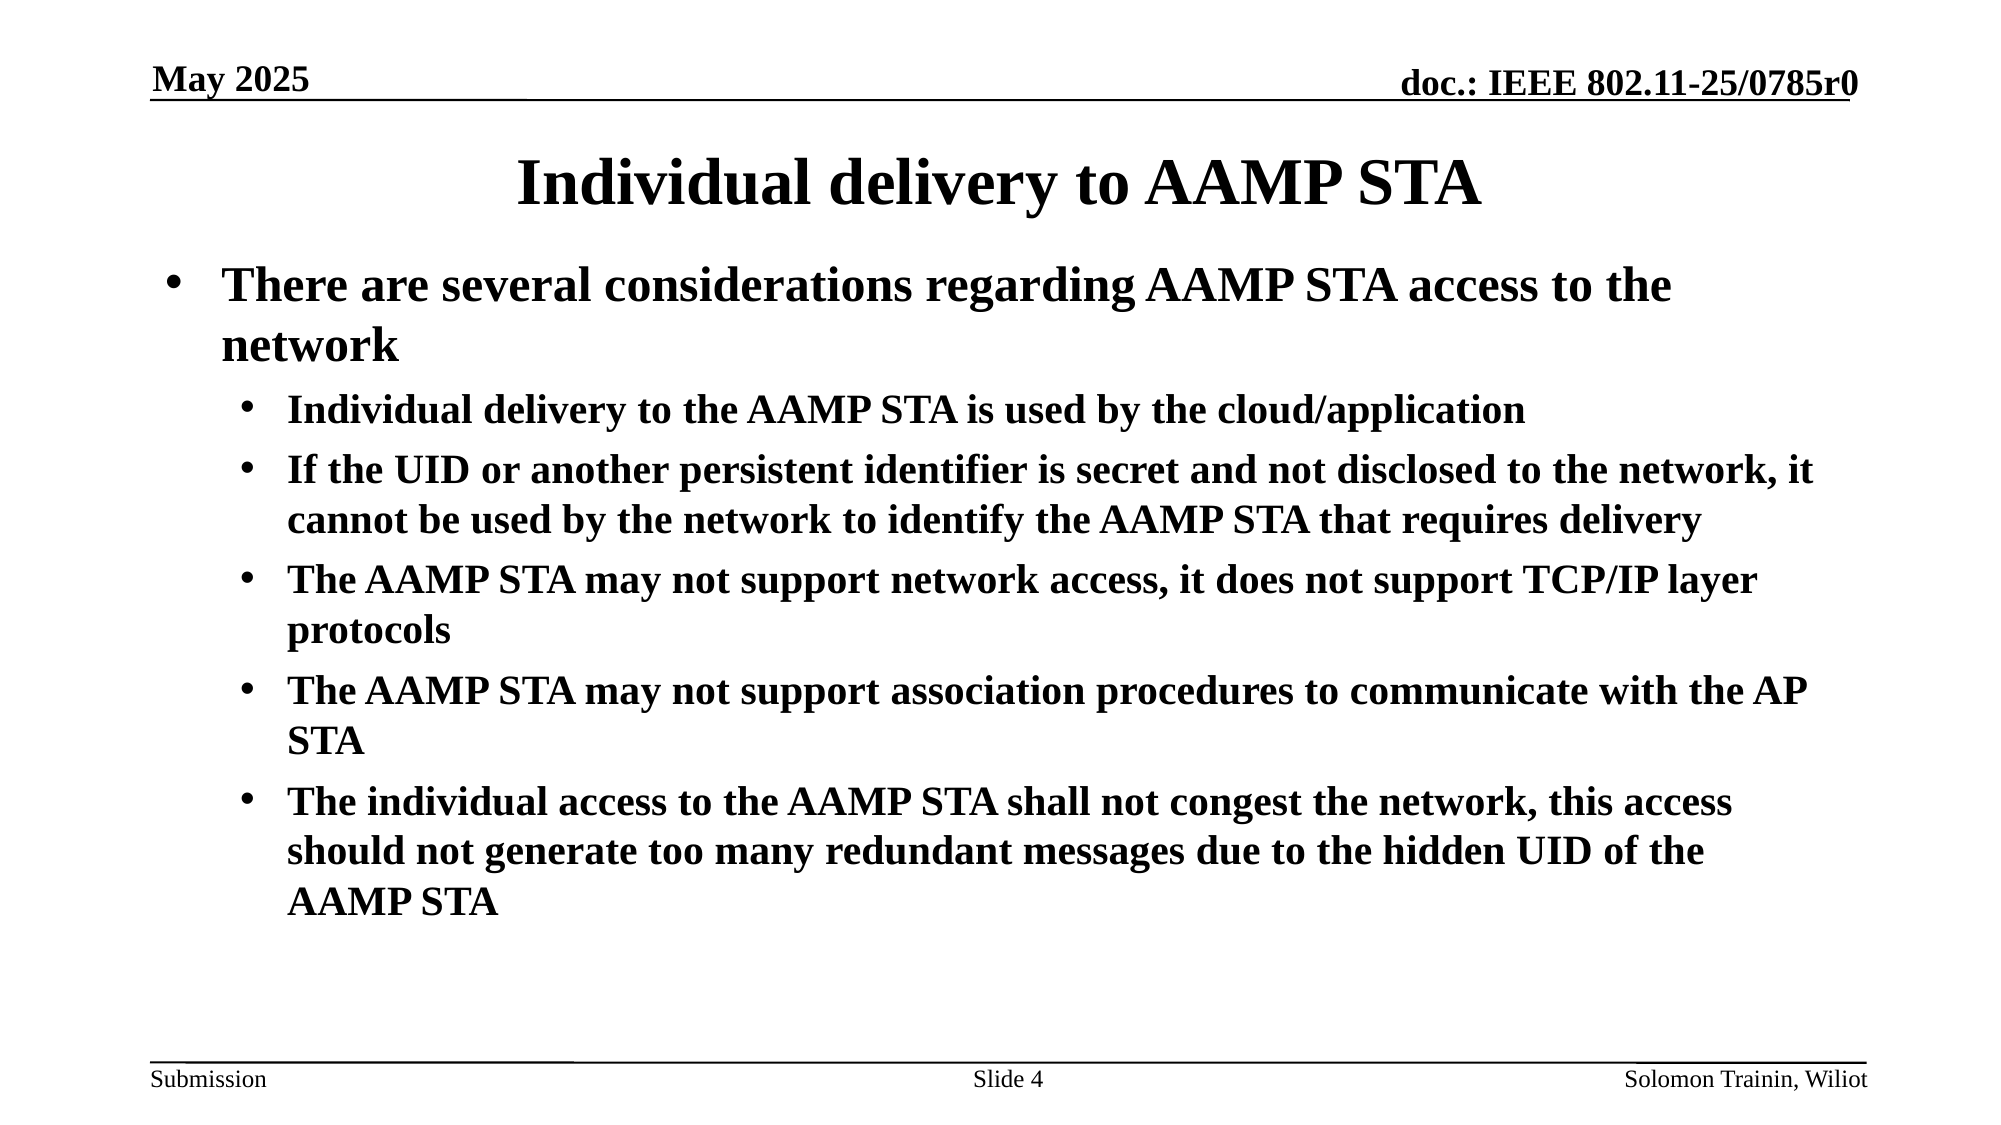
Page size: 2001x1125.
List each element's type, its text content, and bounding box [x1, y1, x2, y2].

title Individual delivery to AAMP STA [149, 112, 1850, 243]
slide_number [152, 54, 563, 100]
slide_number Slide 4 [950, 1061, 1067, 1123]
footer Solomon Trainin, Wiliot [1171, 1061, 1869, 1093]
list There are several considerations regarding AAMP STA access to the network Individual delivery to the AAMP STA is used by the cloud/application If the UID or another persistent identifier is secret and not disclosed to the network, it cannot be used by the network to identify the AAMP STA that requires delivery The AAMP STA may not support network access, it does not support TCP/IP layer protocols The AAMP STA may not support association procedures to communicate with the AP STA The individual access to the AAMP STA shall not congest the network, this access should not generate too many redundant messages due to the hidden UID of the AAMP STA [149, 243, 1850, 1036]
